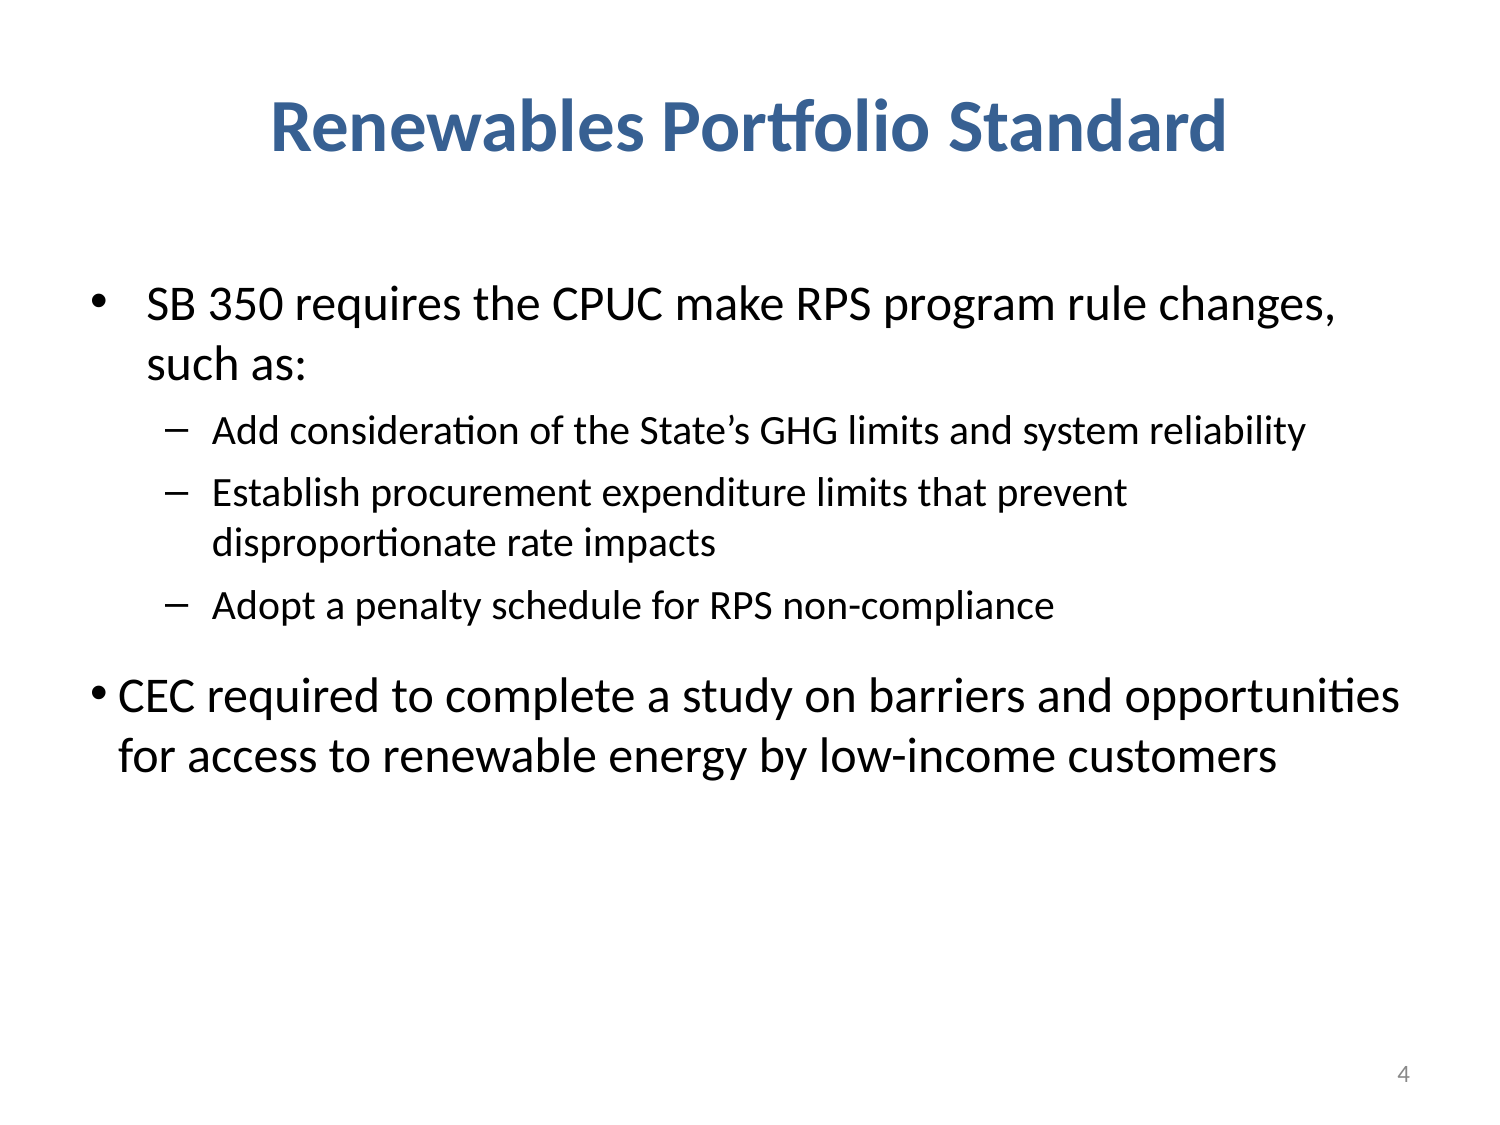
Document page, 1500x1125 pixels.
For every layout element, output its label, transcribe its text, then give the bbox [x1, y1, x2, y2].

slide_number 4 [1074, 1042, 1425, 1103]
title Renewables Portfolio Standard [75, 45, 1425, 233]
list SB 350 requires the CPUC make RPS program rule changes, such as: Add consideration of the State’s GHG limits and system reliability Establish procurement expenditure limits that prevent disproportionate rate impacts Adopt a penalty schedule for RPS non-compliance CEC required to complete a study on barriers and opportunities for access to renewable energy by low-income customers [75, 262, 1425, 1038]
